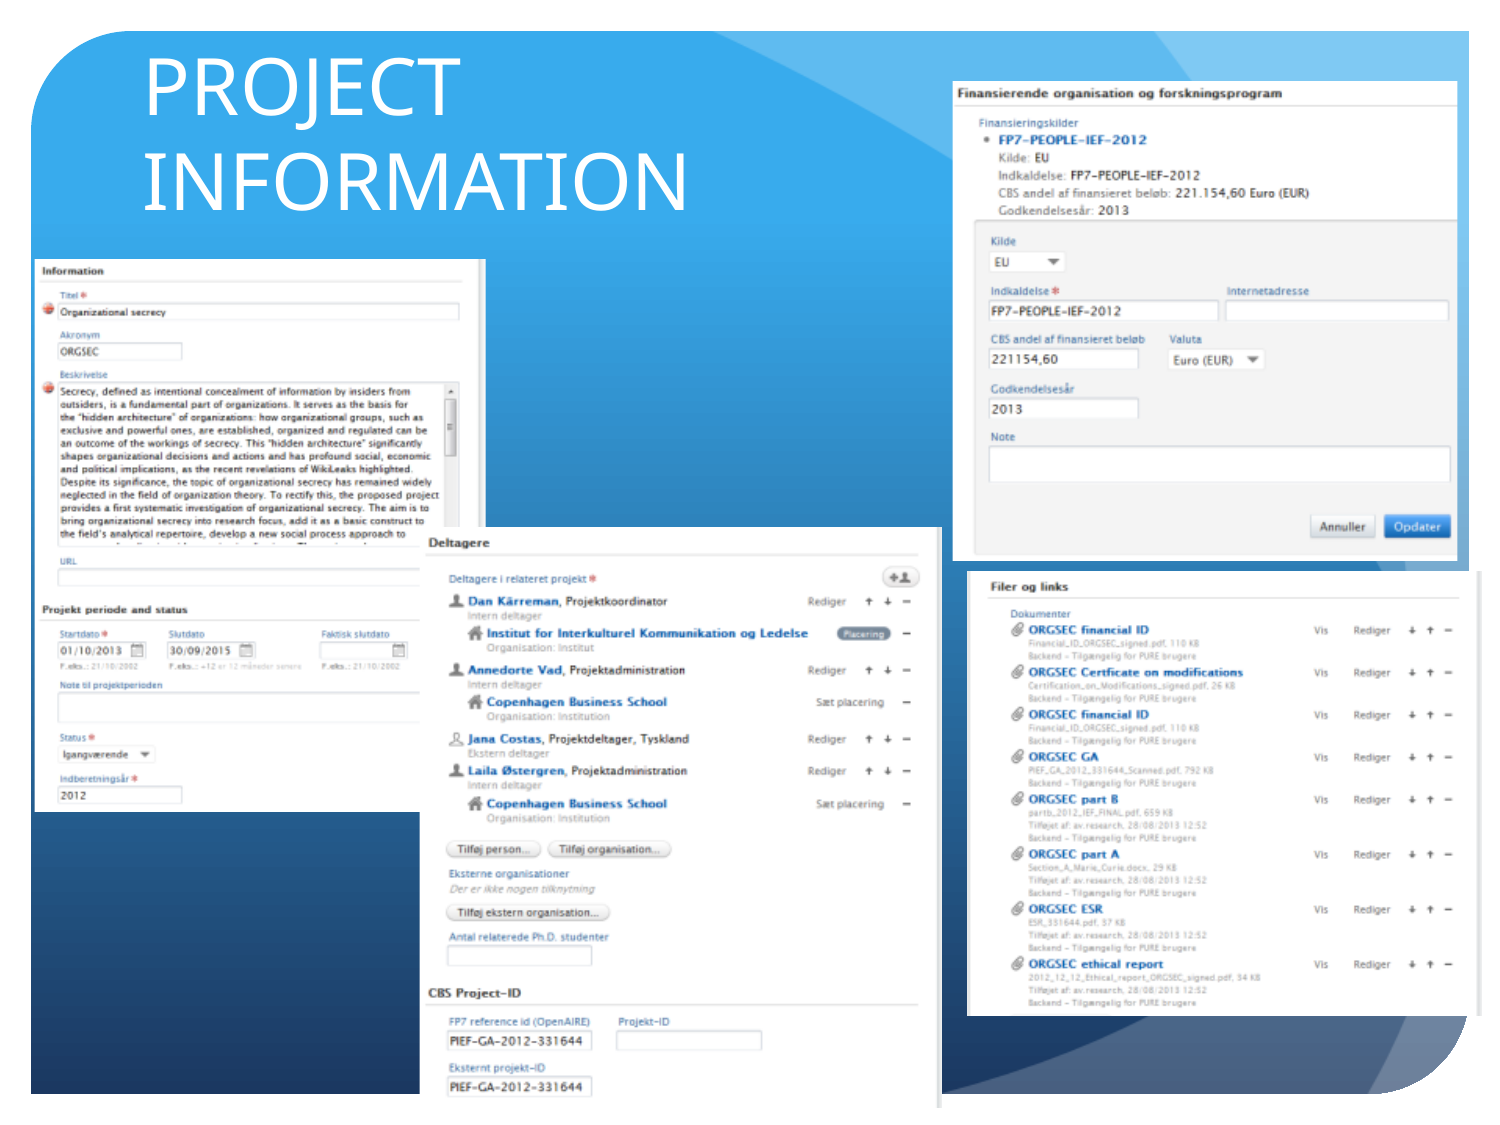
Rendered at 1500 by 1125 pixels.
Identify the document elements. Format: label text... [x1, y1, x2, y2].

picture [24, 30, 1483, 1109]
title PROJECT INFORMATION [127, 62, 1372, 234]
